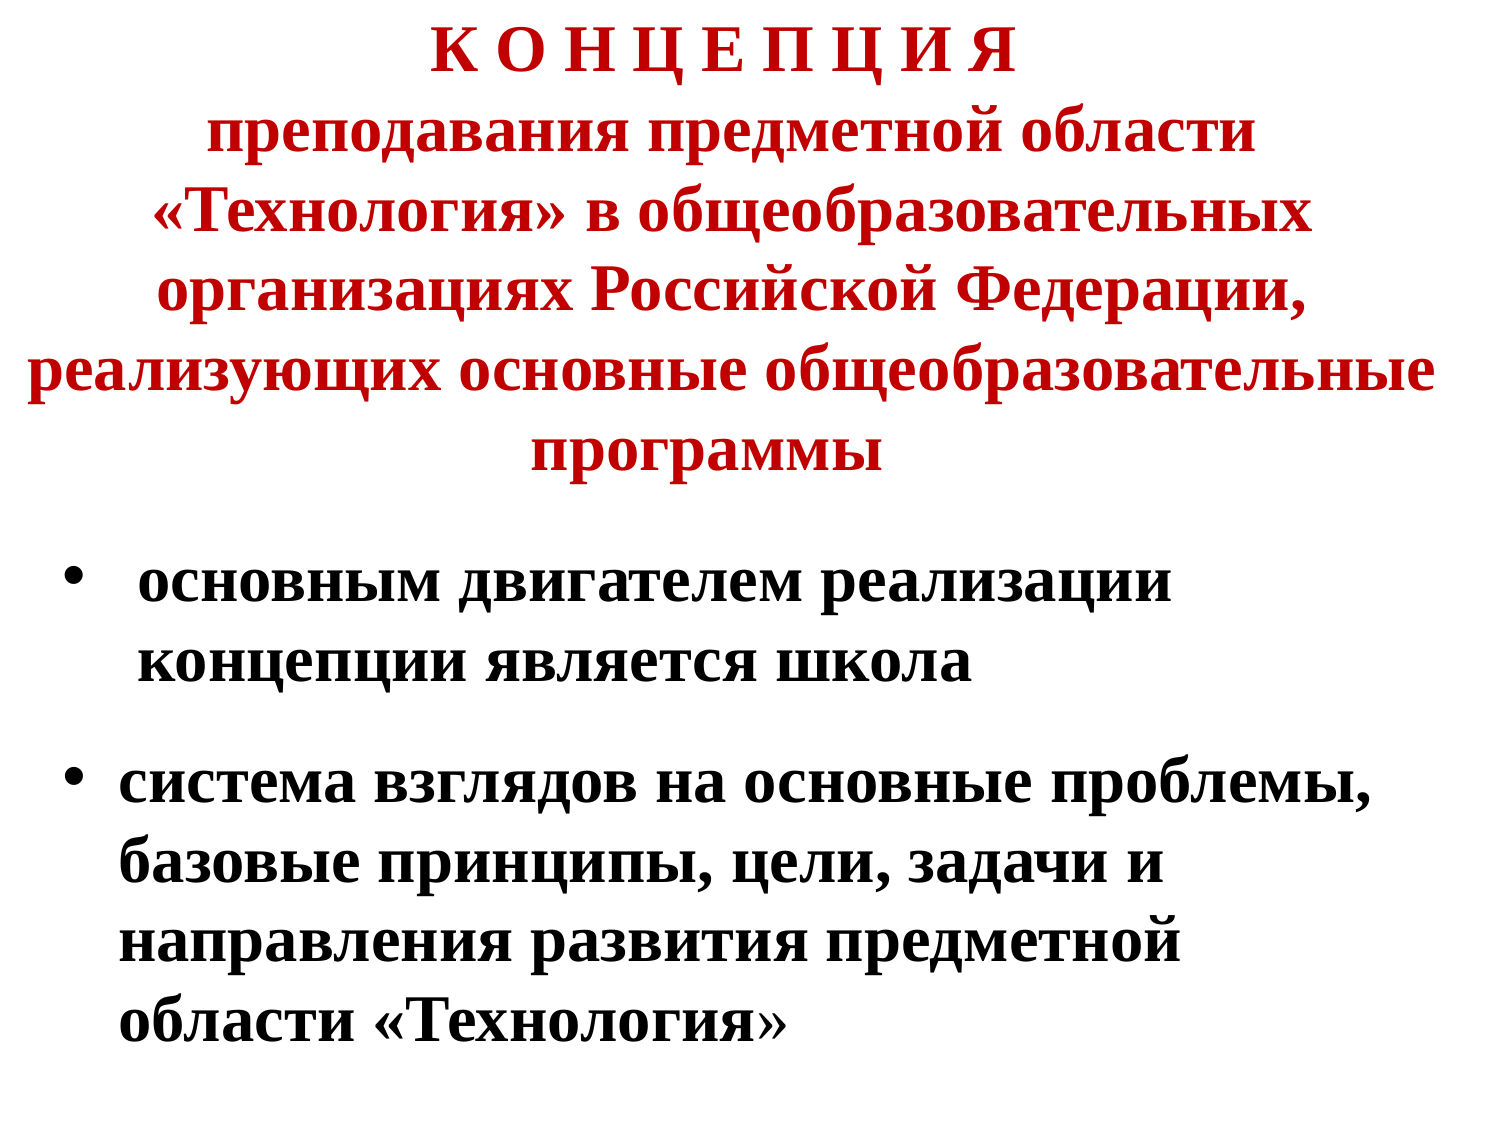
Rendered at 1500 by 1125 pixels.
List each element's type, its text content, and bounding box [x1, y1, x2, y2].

list система взглядов на основные проблемы, базовые принципы, цели, задачи и направления развития предметной области «Технология» [47, 727, 1447, 1047]
text_box основным двигателем реализации концепции является школа [47, 527, 1406, 702]
title К О Н Ц Е П Ц И Я преподавания предметной области «Технология» в общеобразовательных организациях Российской Федерации, реализующих основные общеобразовательные программы [0, 137, 1465, 372]
